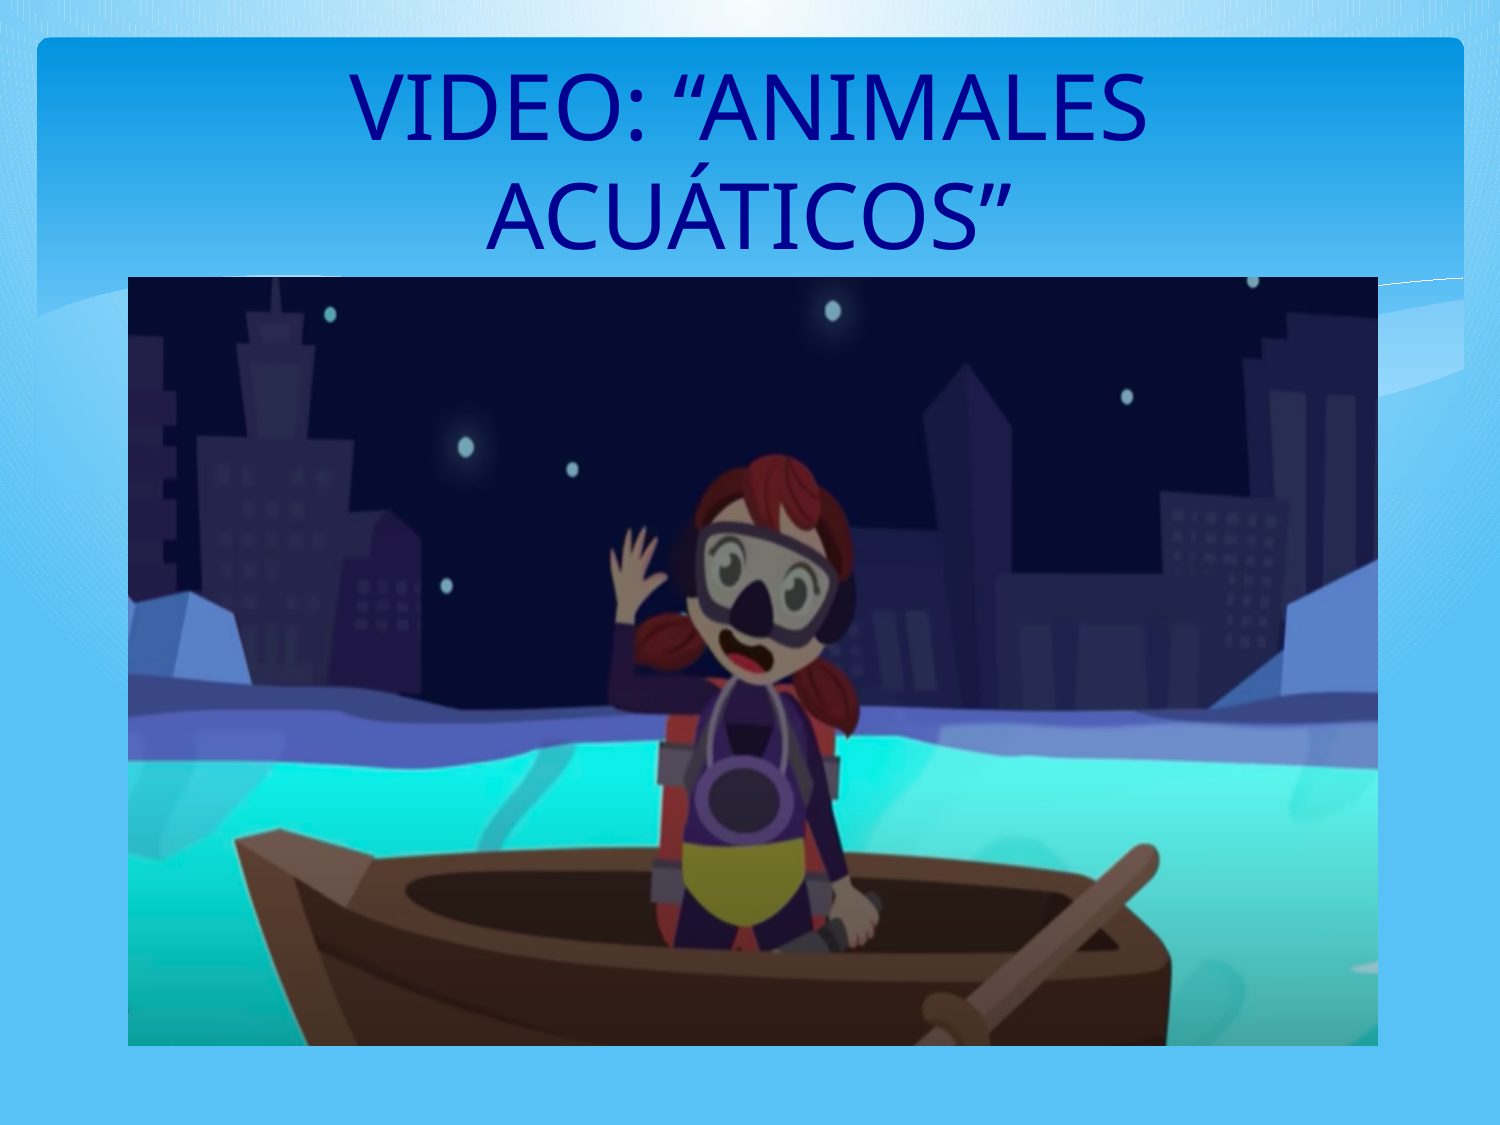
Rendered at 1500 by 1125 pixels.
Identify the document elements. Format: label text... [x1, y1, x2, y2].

picture [127, 277, 1379, 1047]
title VIDEO: “ANIMALES ACUÁTICOS” [75, 55, 1425, 261]
